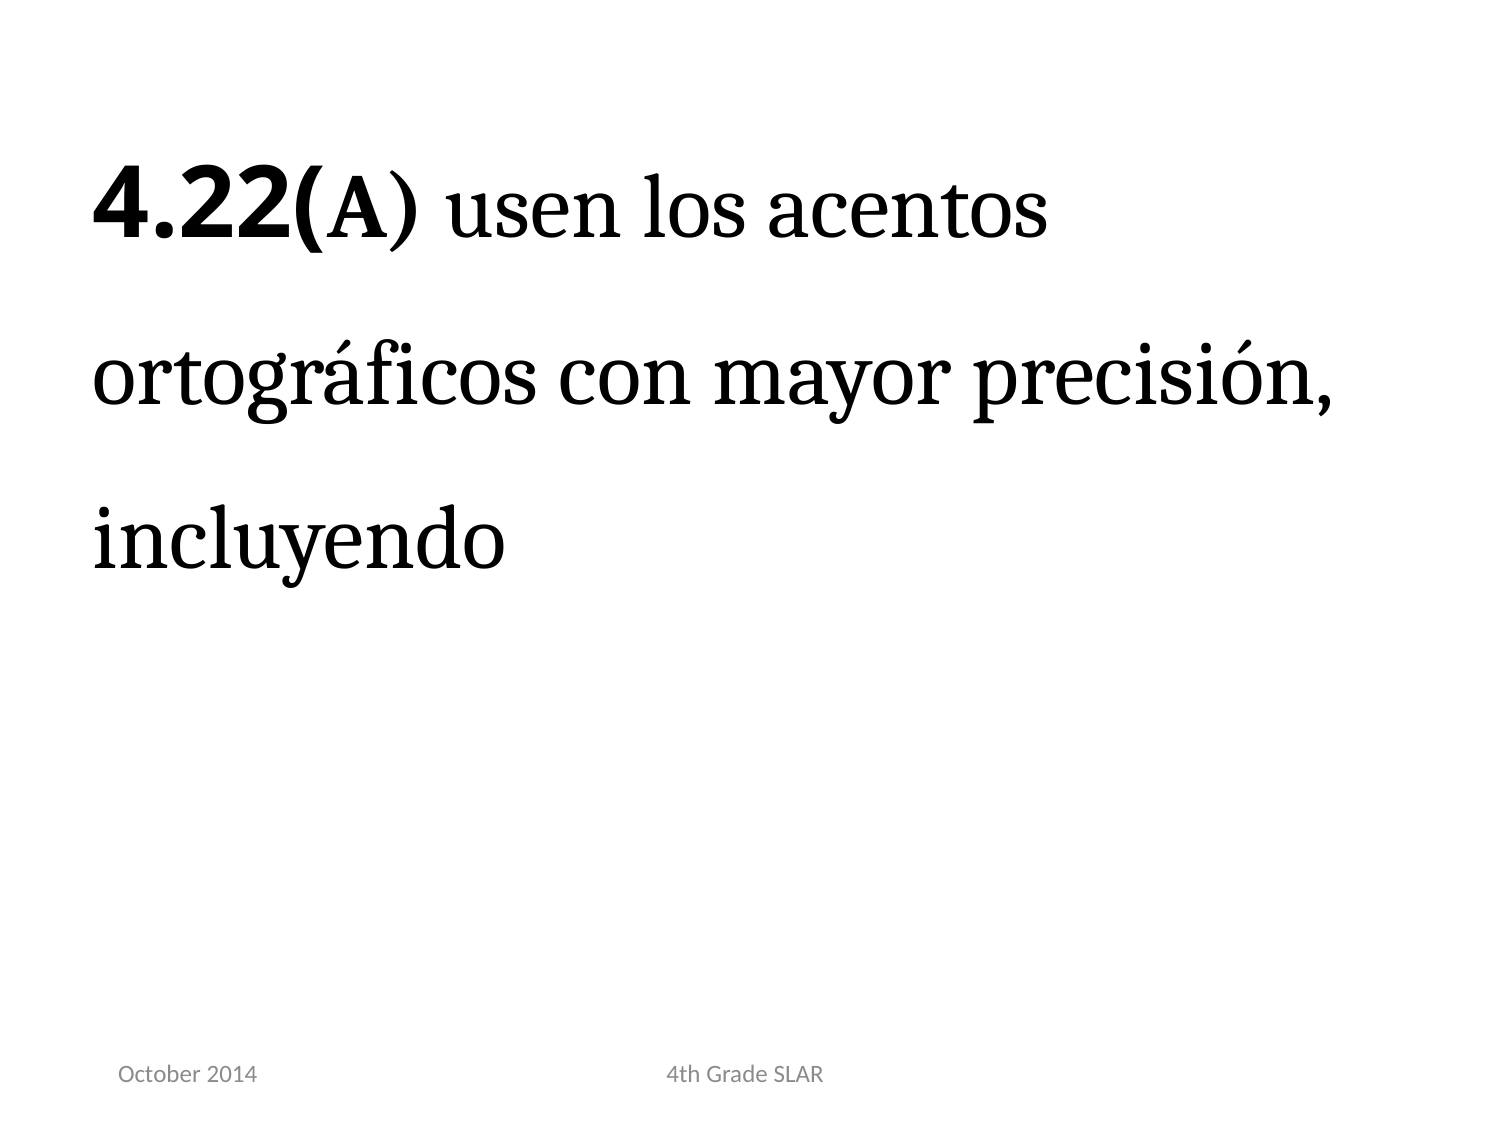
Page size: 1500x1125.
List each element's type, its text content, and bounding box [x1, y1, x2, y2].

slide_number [103, 1042, 441, 1103]
subtitle 4.22(A) usen los acentos ortográficos con mayor precisión, incluyendo [78, 70, 1429, 1014]
footer 4th Grade SLAR [492, 1042, 999, 1103]
